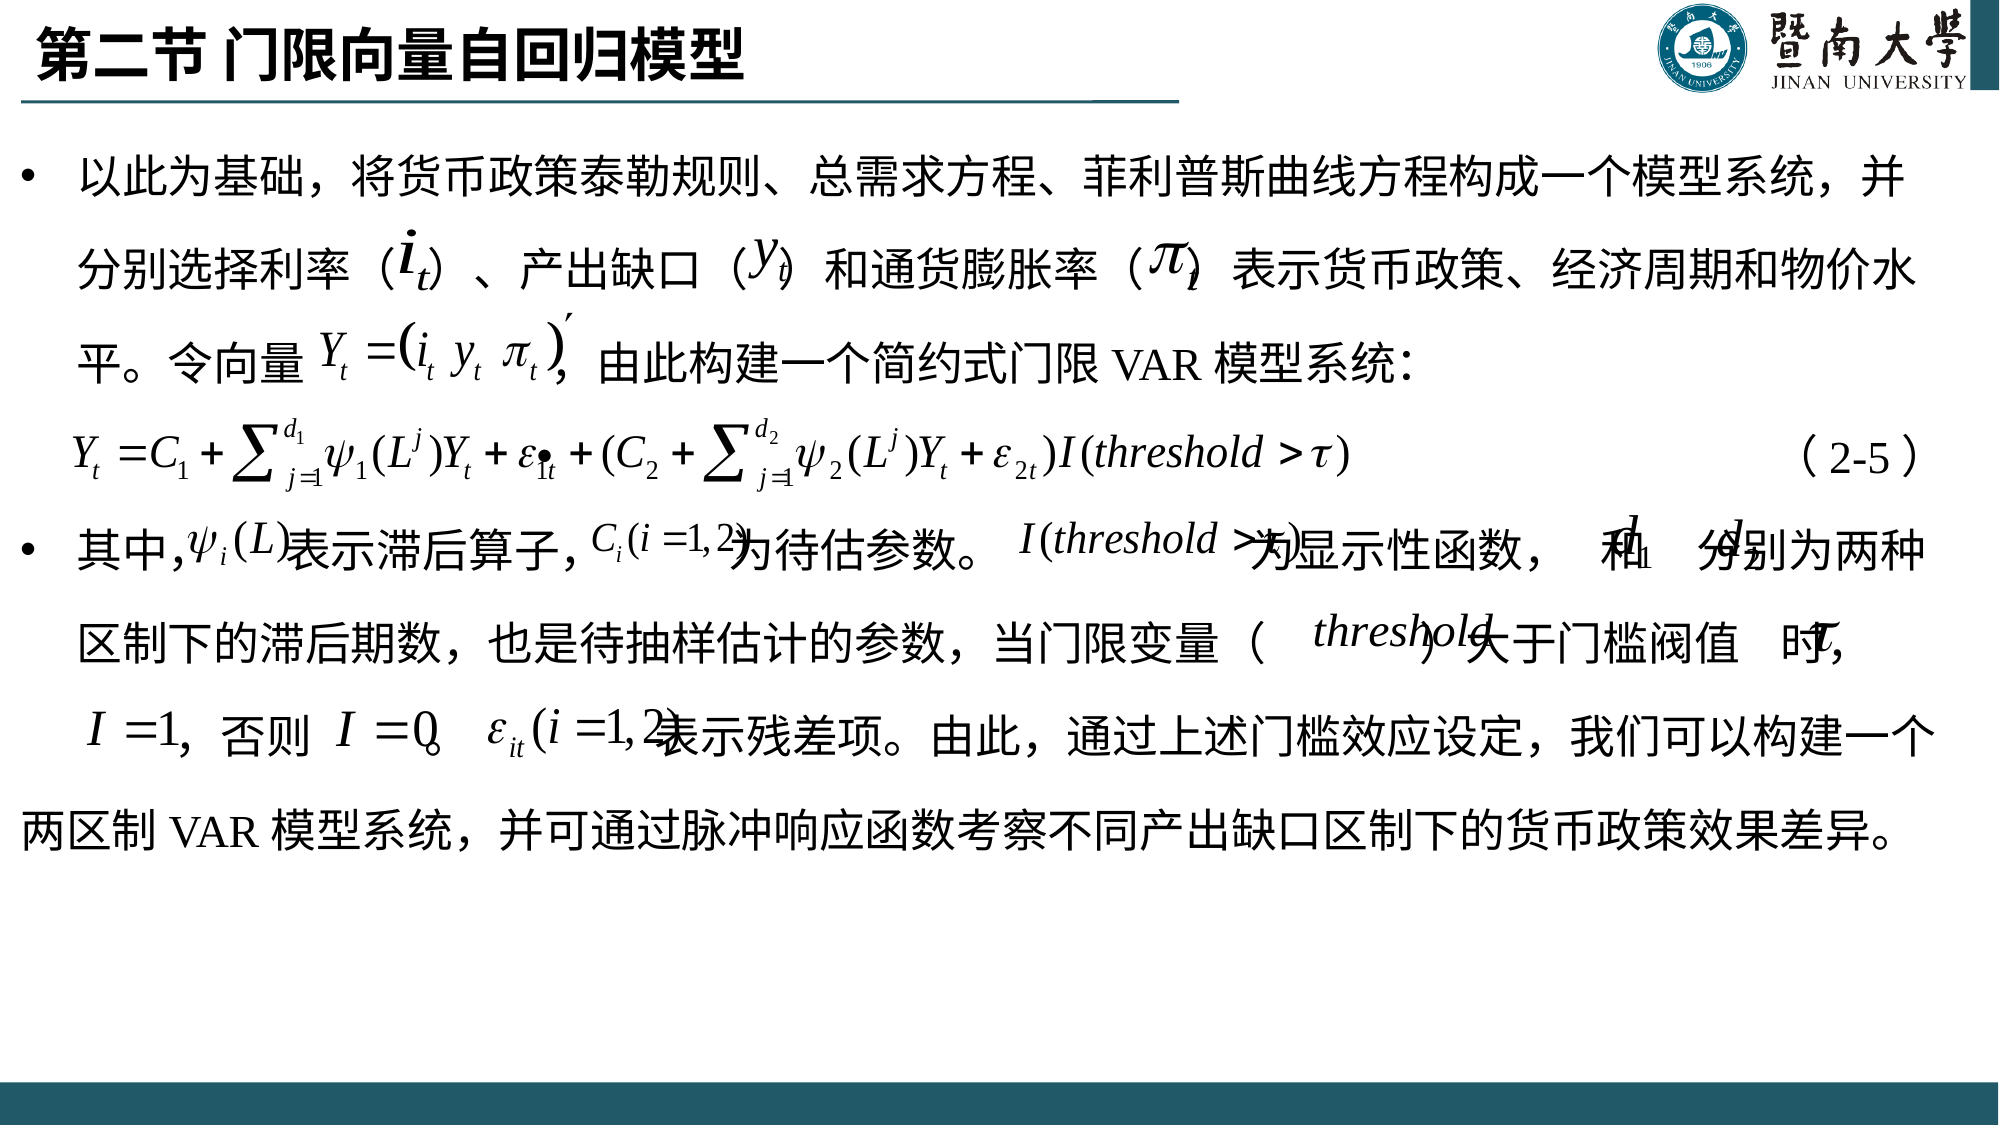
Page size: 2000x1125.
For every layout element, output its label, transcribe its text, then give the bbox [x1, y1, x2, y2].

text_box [479, 692, 692, 770]
title 第二节 门限向量自回归模型 [19, 0, 916, 101]
picture [385, 207, 450, 307]
picture [1306, 603, 1507, 659]
picture [739, 207, 802, 296]
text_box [1708, 503, 1771, 583]
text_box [184, 506, 300, 577]
picture [77, 698, 185, 755]
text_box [313, 290, 578, 397]
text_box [1601, 497, 1663, 583]
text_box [66, 408, 1359, 503]
picture [1141, 206, 1212, 307]
picture [1657, 3, 1967, 93]
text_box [1011, 511, 1309, 573]
picture [326, 698, 446, 761]
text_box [585, 509, 757, 573]
text_box [752, 411, 1362, 511]
picture [1802, 609, 1857, 668]
text_box 以此为基础，将货币政策泰勒规则、总需求方程、菲利普斯曲线方程构成一个模型系统，并分别选择利率（ ）、产出缺口（ ）和通货膨胀率（ ）表示货币政策、经济周期和物价水平。令向量 ，由此构建一个简约式门限VAR模型系统： （2-5） 其中， 表示滞后算子， 为待估参数。 为显示性函数， 和 分别为两种区制下的滞后期数，也是待抽样估计的参数，当门限变量（ ）大于门槛阀值 时， ，否则 。 表示残差项。由此，通过上述门槛效应设定，我们可以构建一个两区制VAR模型系统，并可通过脉冲响应函数考察不同产出缺口区制下的货币政策效果差异。 [5, 101, 1962, 1077]
